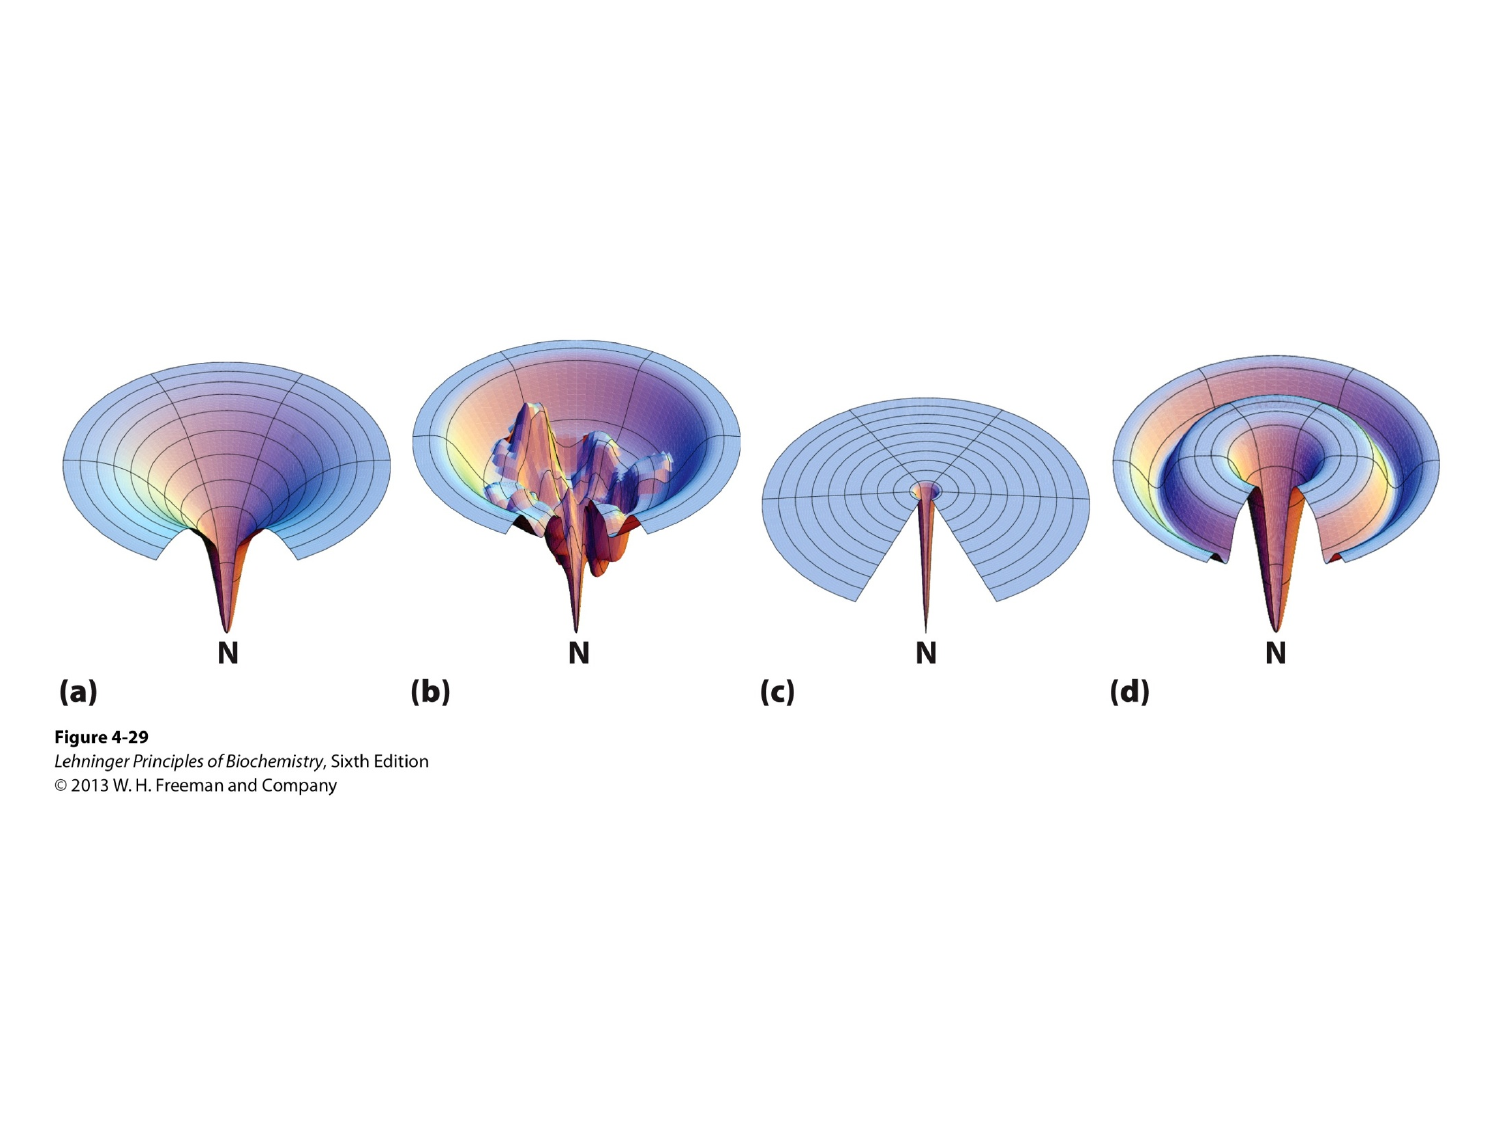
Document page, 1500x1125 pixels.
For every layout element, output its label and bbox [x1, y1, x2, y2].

picture [49, 328, 1450, 798]
